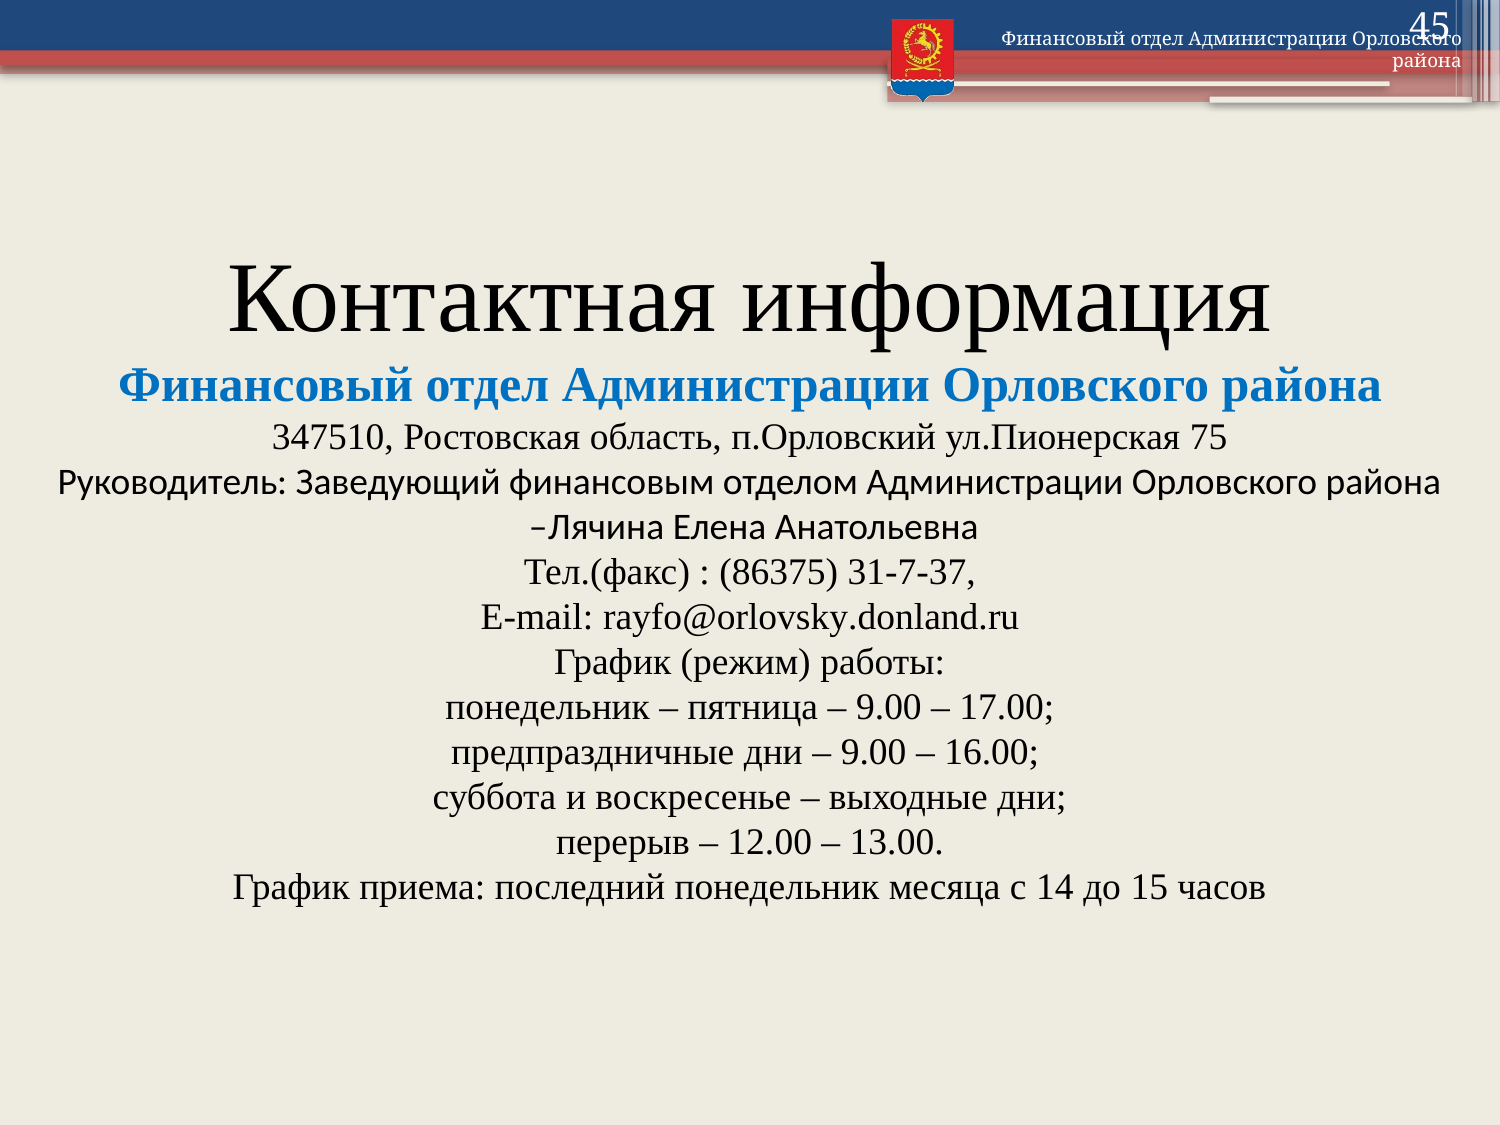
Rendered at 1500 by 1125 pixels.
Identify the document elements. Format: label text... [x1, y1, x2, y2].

text_box Контактная информация Финансовый отдел Администрации Орловского района 347510, Ростовская область, п.Орловский ул.Пионерская 75 Руководитель: Заведующий финансовым отделом Администрации Орловского района –Лячина Елена Анатольевна Тел.(факс) : (86375) 31-7-37, E-mail: rayfo@orlovsky.donland.ru График (режим) работы: понедельник – пятница – 9.00 – 17.00; предпраздничные дни – 9.00 – 16.00; суббота и воскресенье – выходные дни; перерыв – 12.00 – 13.00. График приема: последний понедельник месяца с 14 до 15 часов [0, 4, 1500, 915]
text_box 45 [1340, 0, 1466, 61]
